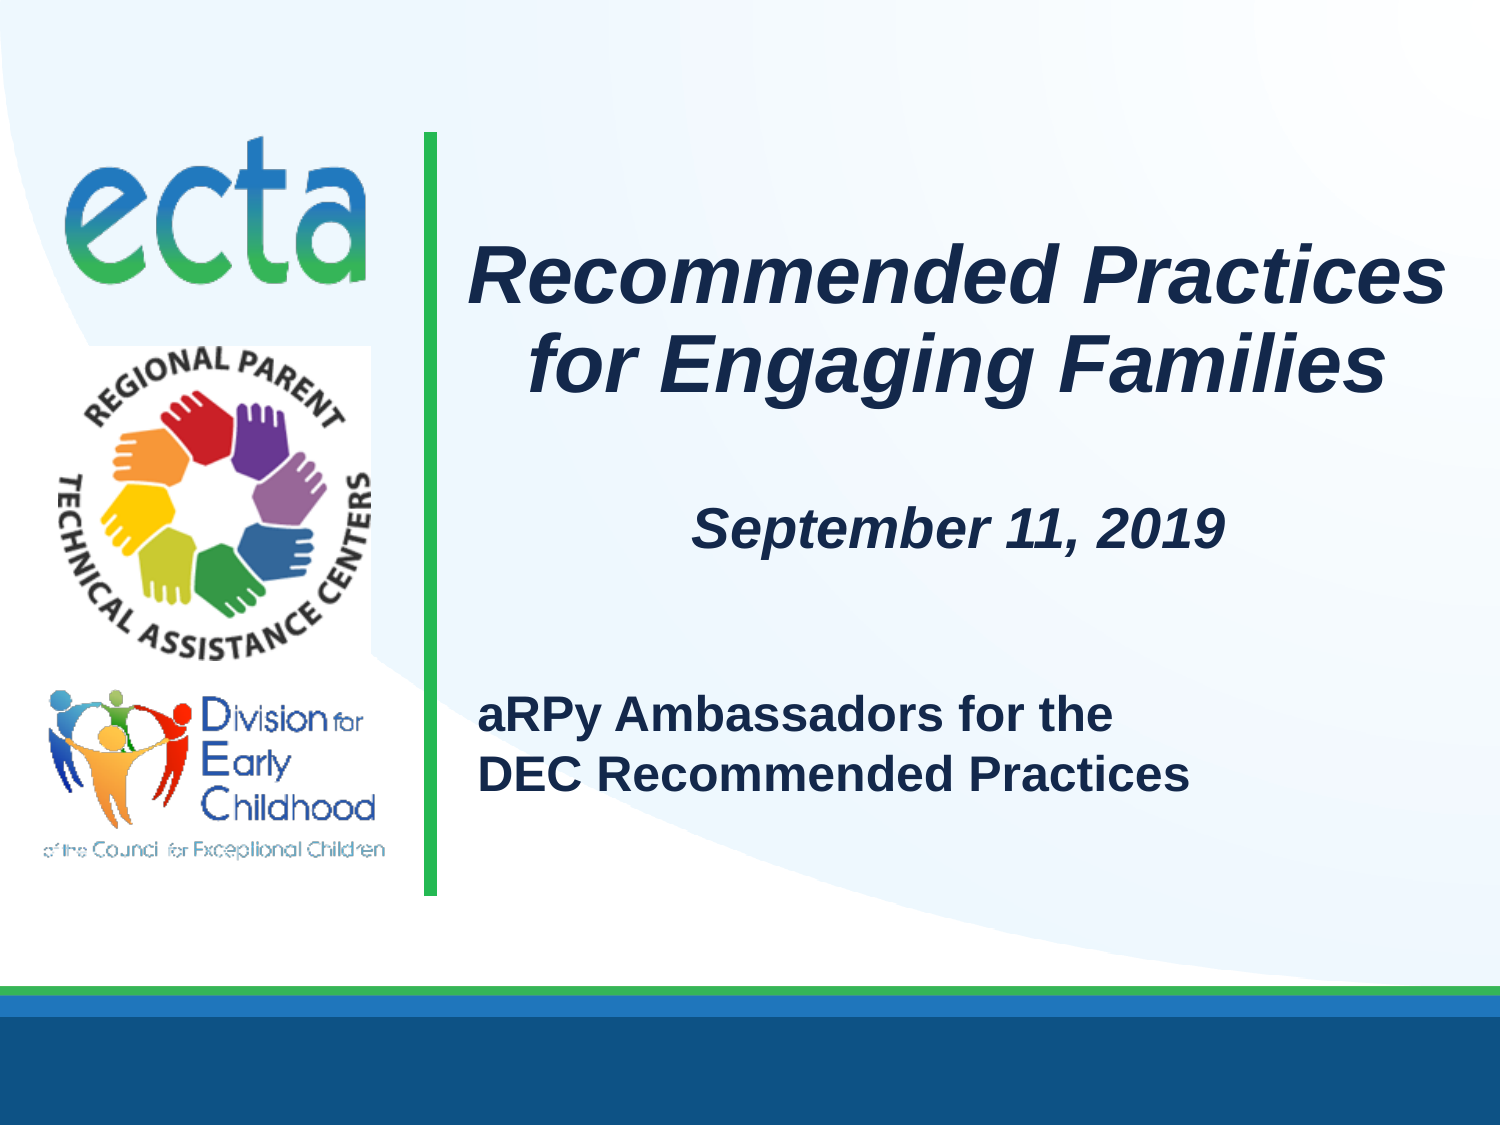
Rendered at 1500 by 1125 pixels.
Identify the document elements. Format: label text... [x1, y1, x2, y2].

text_box aRPy Ambassadors for the DEC Recommended Practices [462, 674, 1411, 884]
title Recommended Practices for Engaging Families September 11, 2019 [450, 195, 1468, 661]
picture [0, 0, 1500, 1125]
